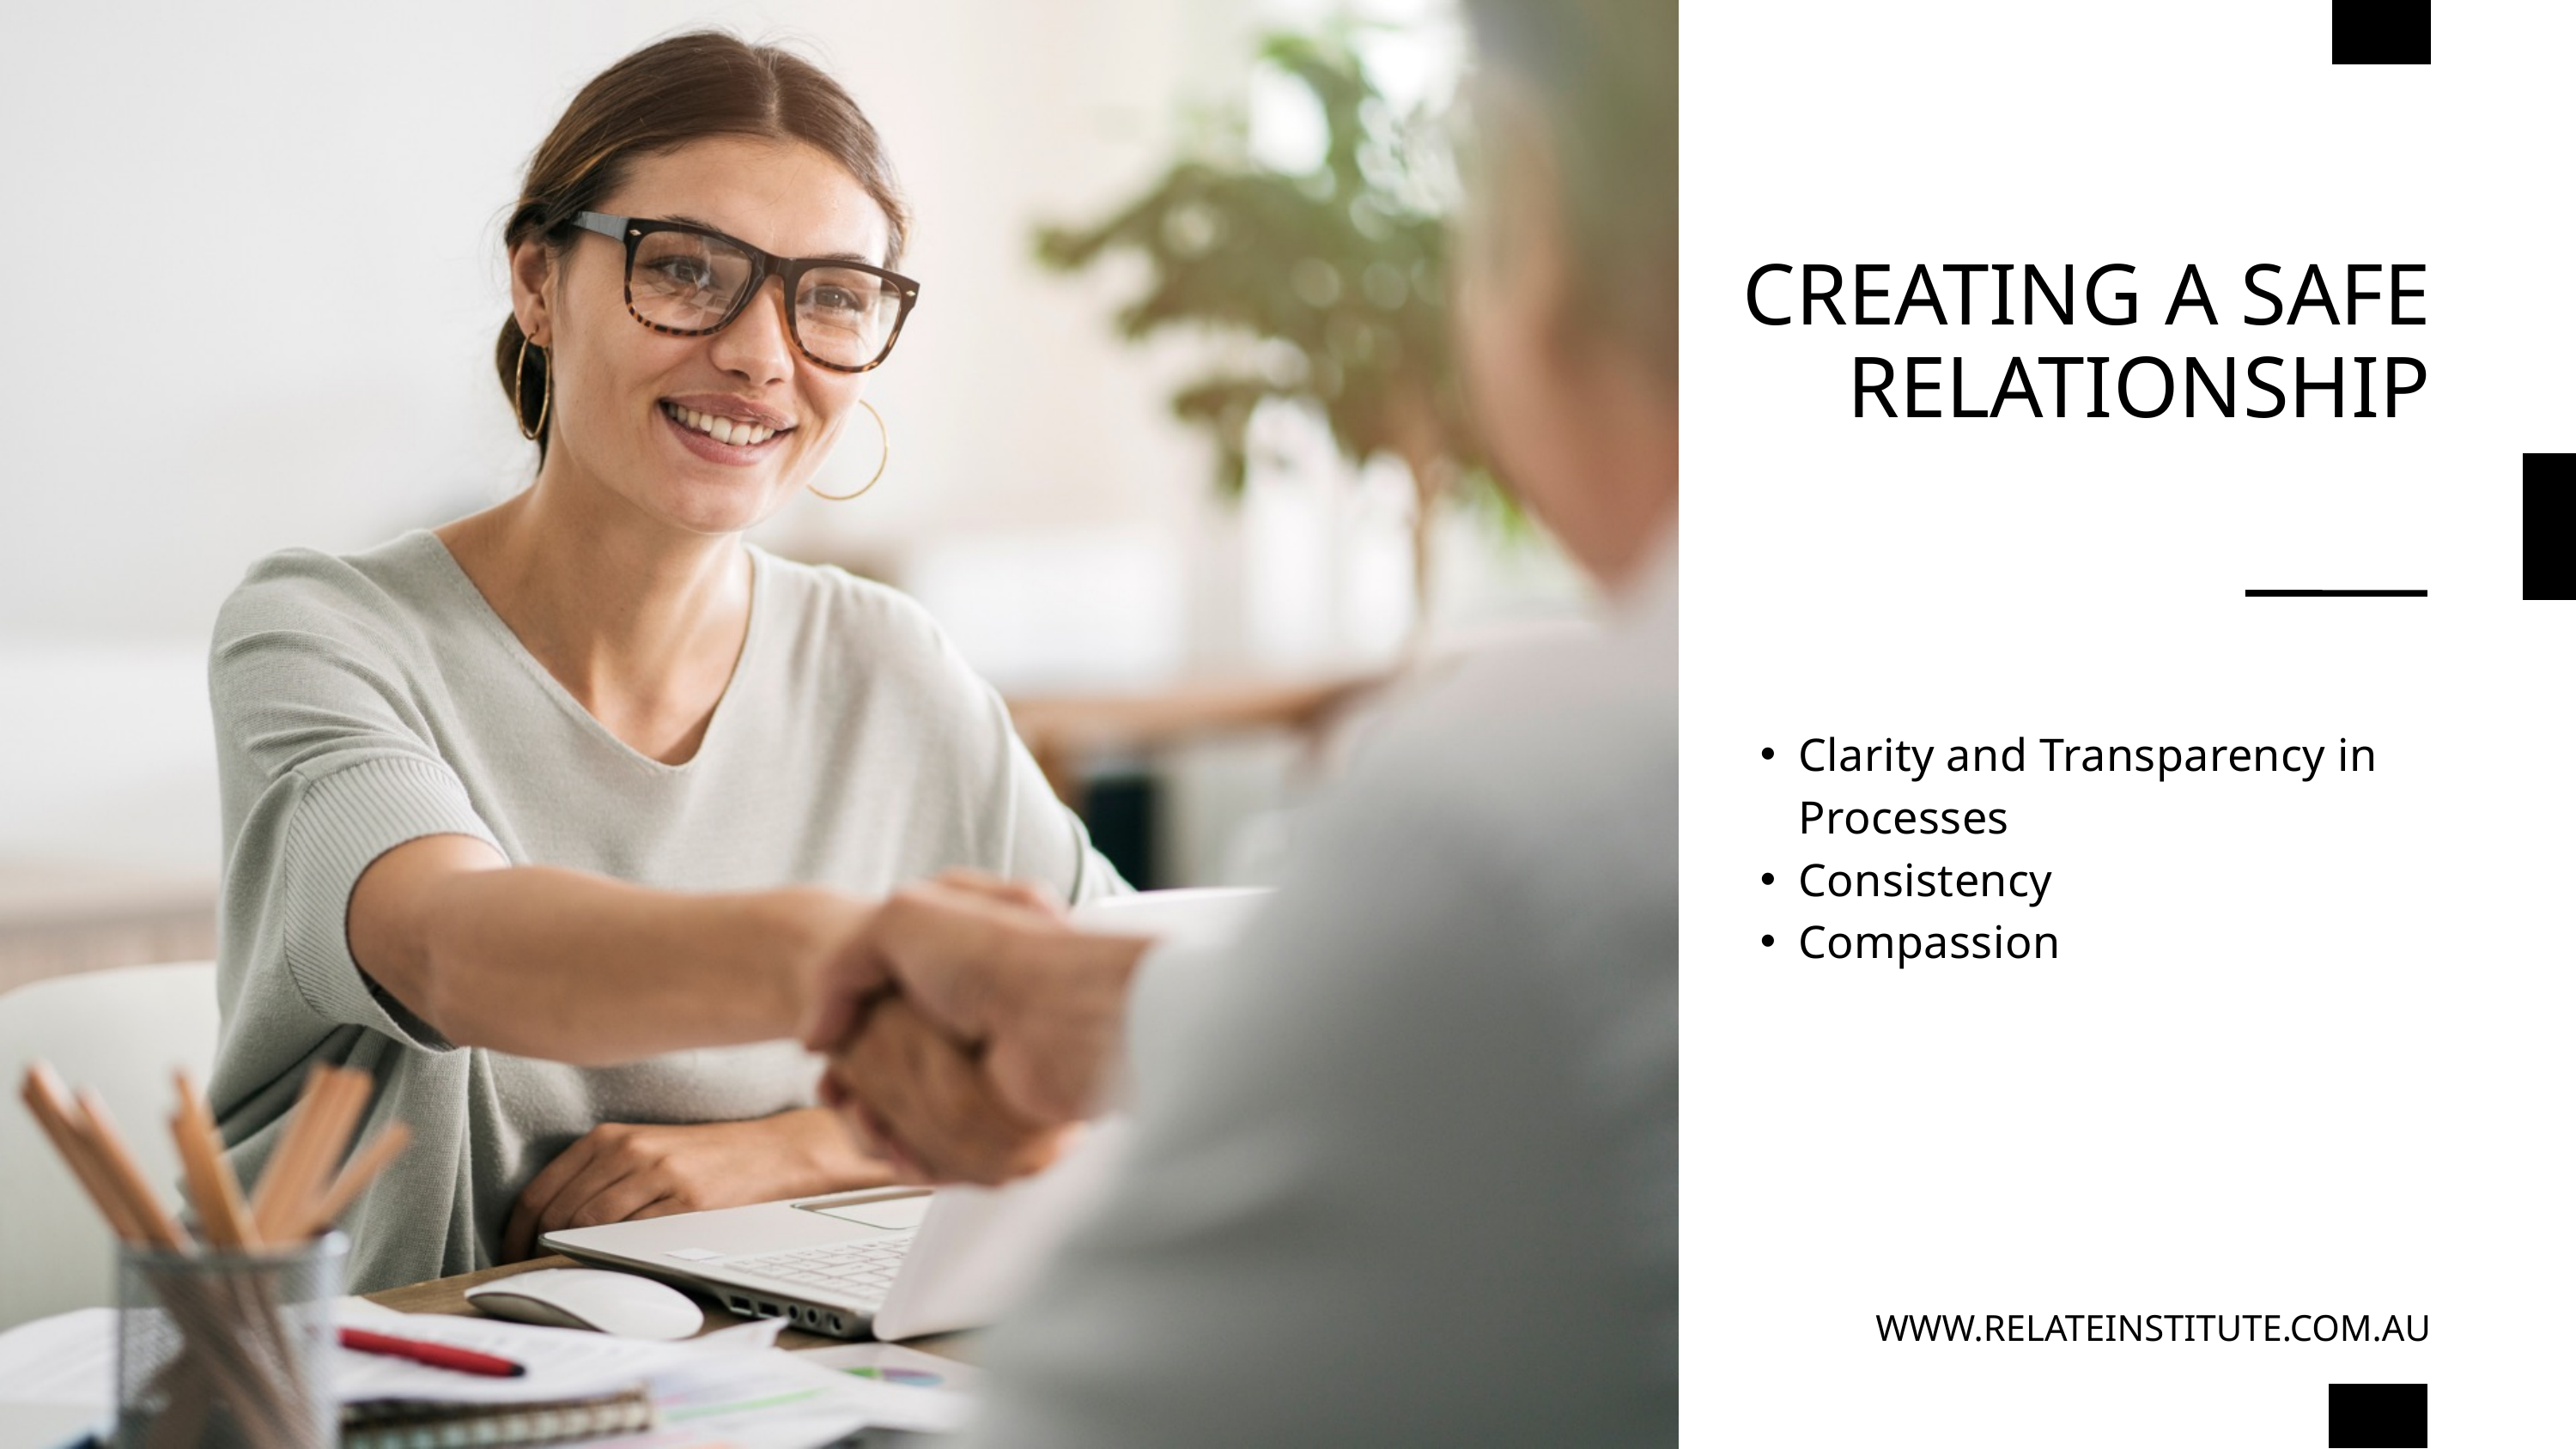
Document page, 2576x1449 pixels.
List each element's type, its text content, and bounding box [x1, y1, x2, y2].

text_box CREATING A SAFE RELATIONSHIP [1681, 249, 2432, 434]
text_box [2328, 1384, 2428, 1449]
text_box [2522, 452, 2576, 601]
text_box Clarity and Transparency in Processes Consistency Compassion [1722, 717, 2432, 968]
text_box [2332, 0, 2432, 65]
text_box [0, 0, 1679, 1449]
text_box WWW.RELATEINSTITUTE.COM.AU [1807, 1298, 2432, 1349]
